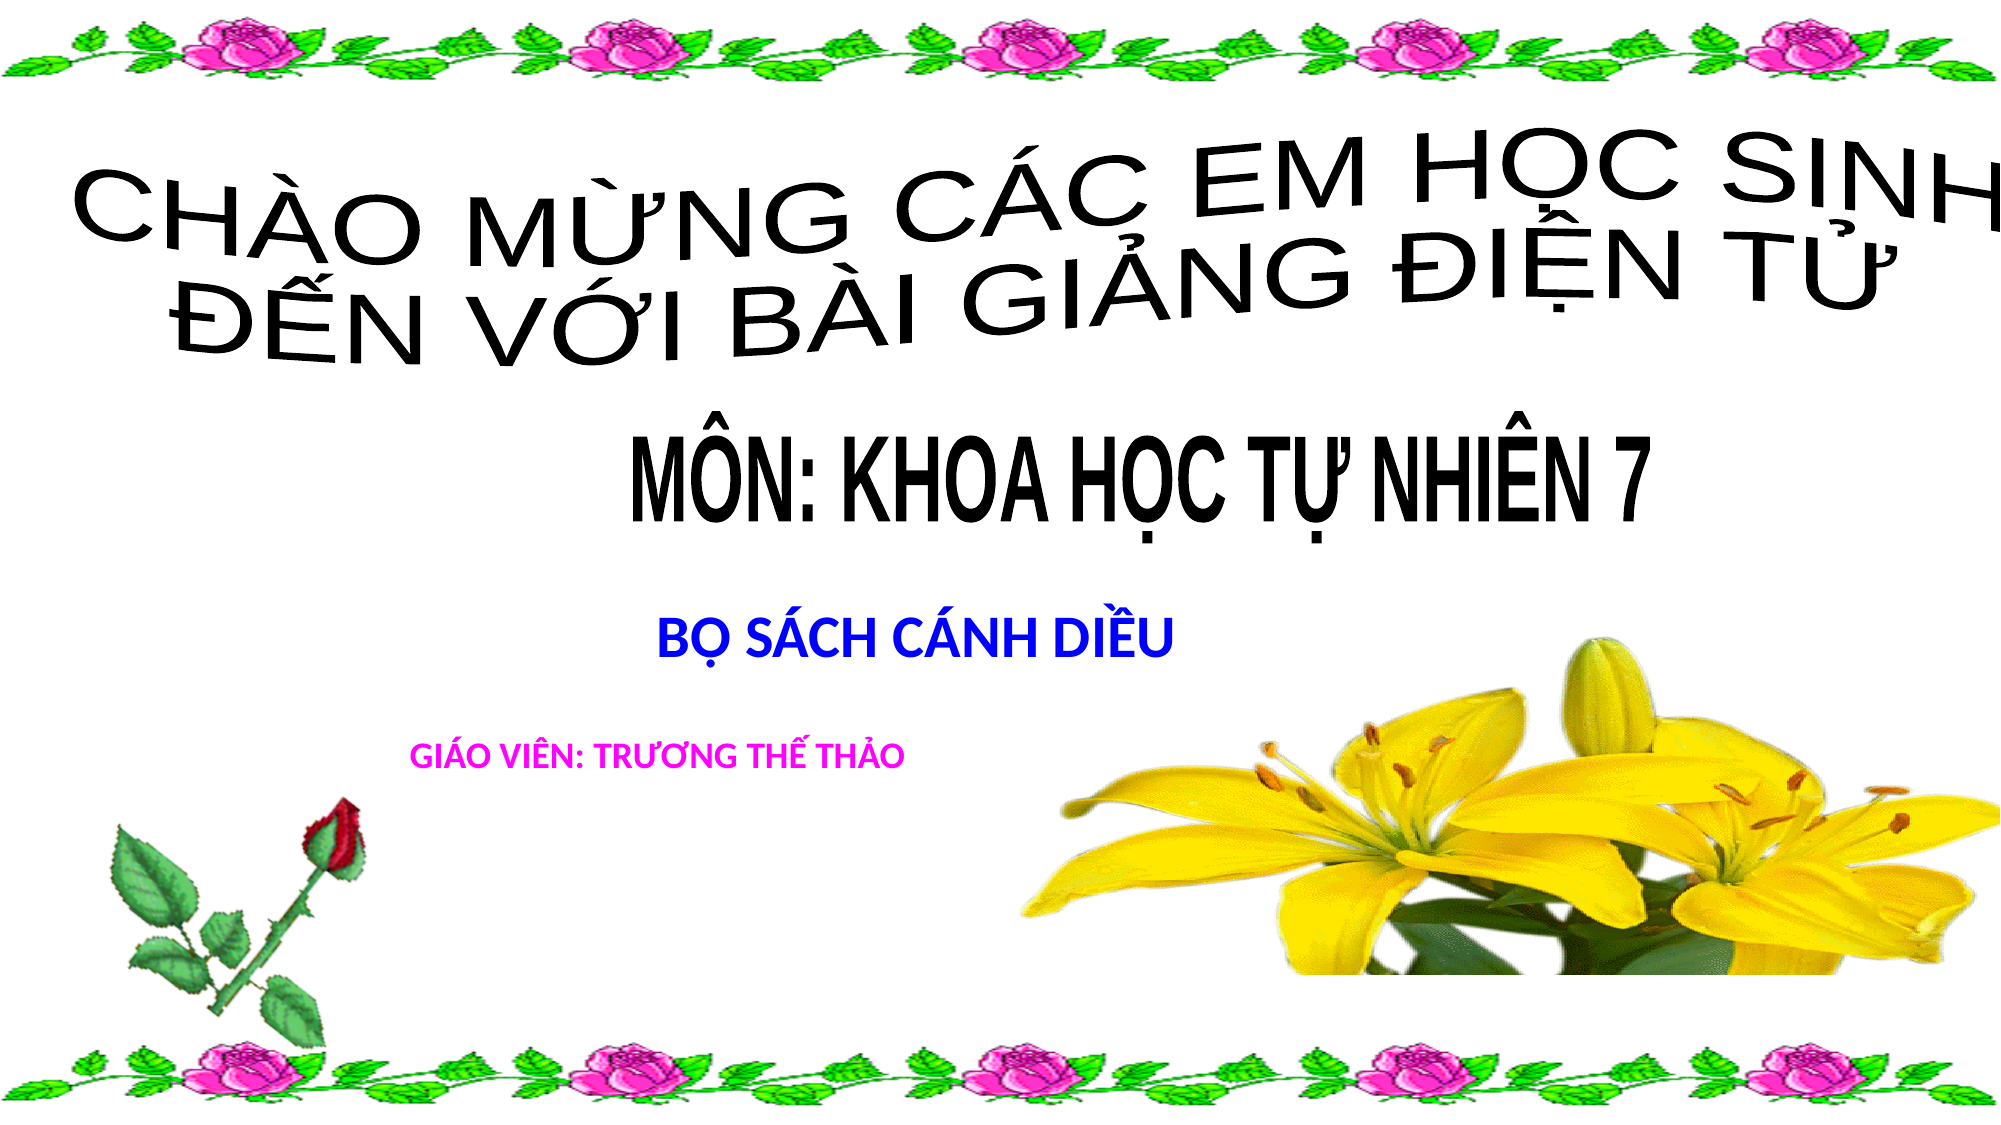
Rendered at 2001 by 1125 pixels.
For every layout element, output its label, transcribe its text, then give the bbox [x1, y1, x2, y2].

picture [0, 633, 2000, 1107]
picture [0, 0, 2000, 83]
text_box BỘ SÁCH CÁNH DIỀU [66, 589, 1767, 678]
text_box GIÁO VIÊN: TRƯƠNG THẾ THẢO [421, 723, 921, 784]
